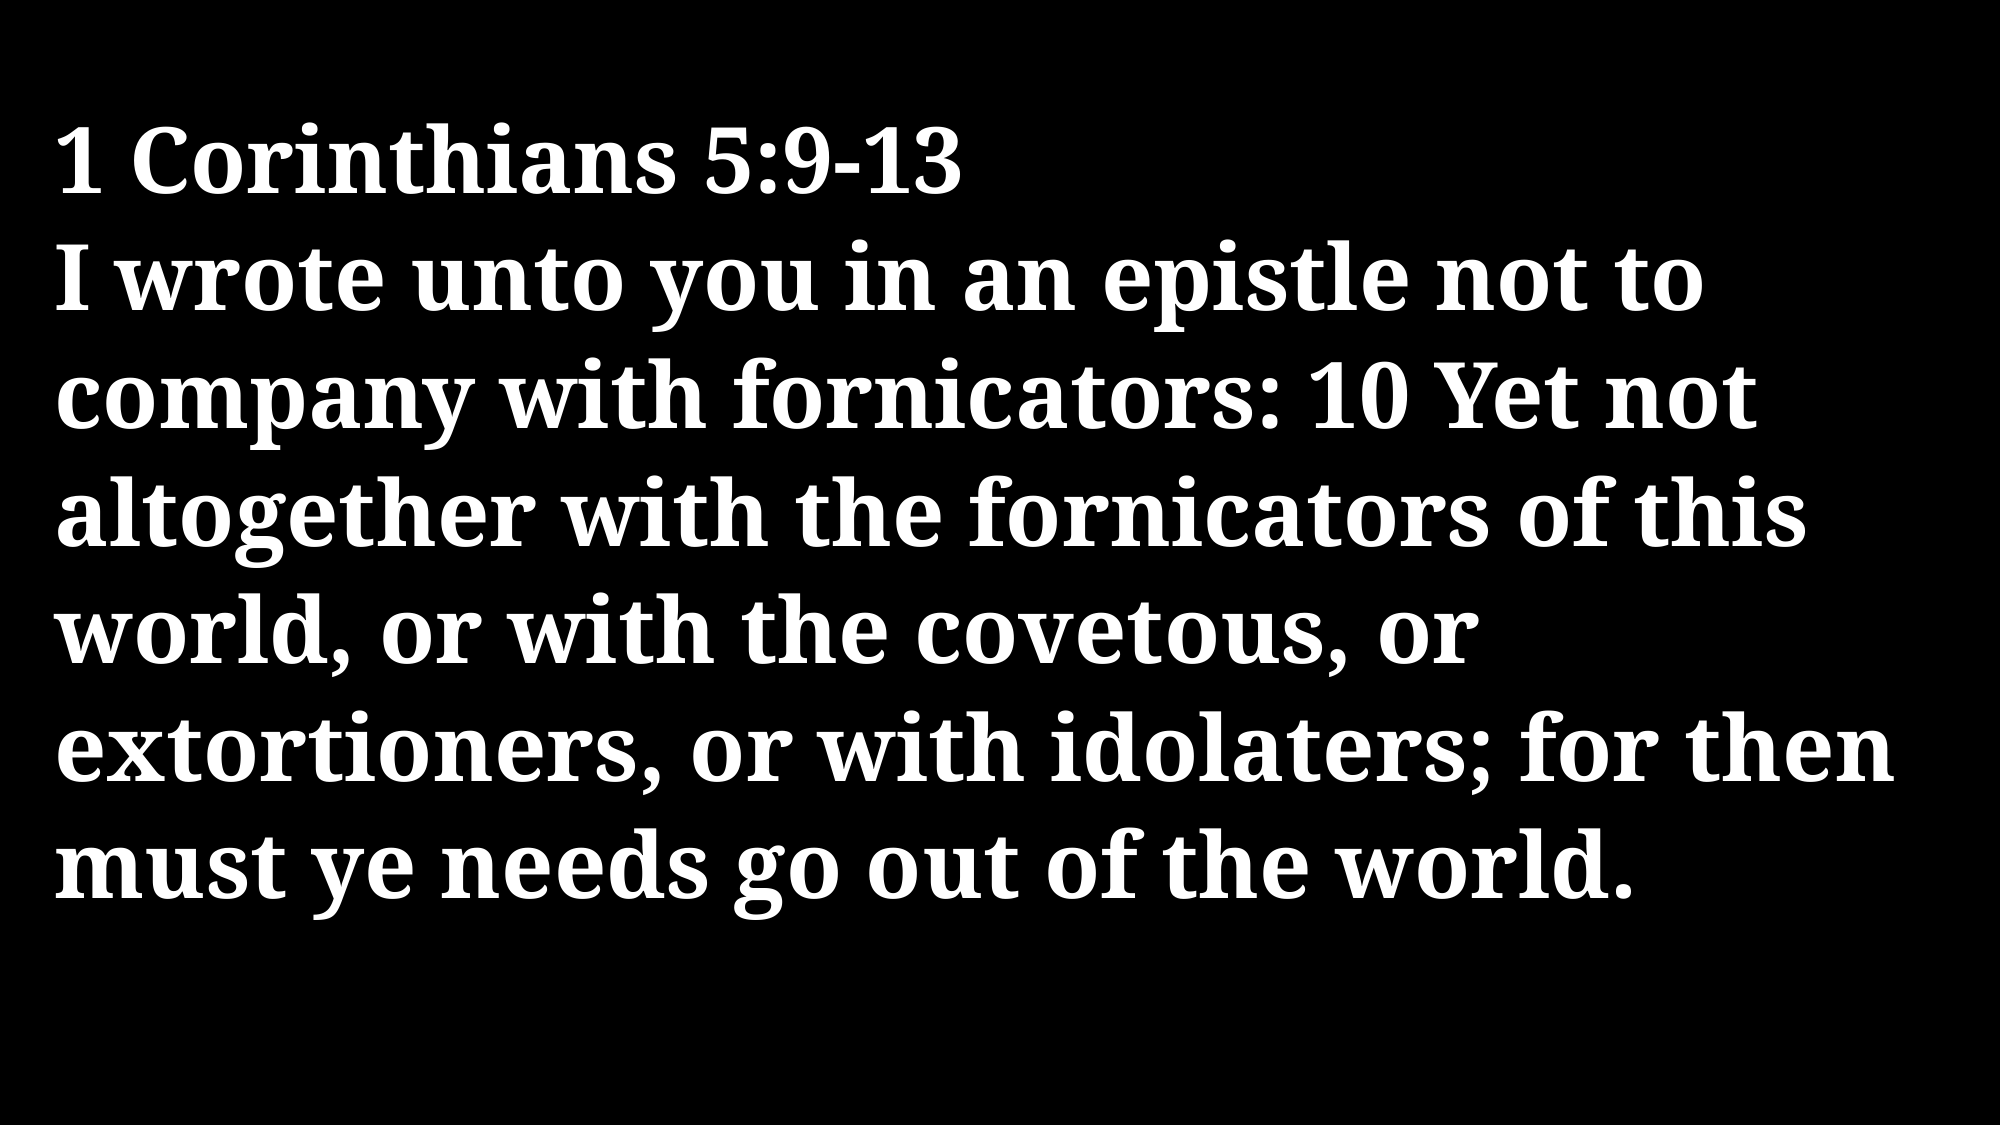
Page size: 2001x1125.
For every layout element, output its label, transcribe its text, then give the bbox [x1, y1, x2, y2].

text_box 1 Corinthians 5:9-13 I wrote unto you in an epistle not to company with fornicators: 10 Yet not altogether with the fornicators of this world, or with the covetous, or extortioners, or with idolaters; for then must ye needs go out of the world. [39, 86, 1961, 925]
